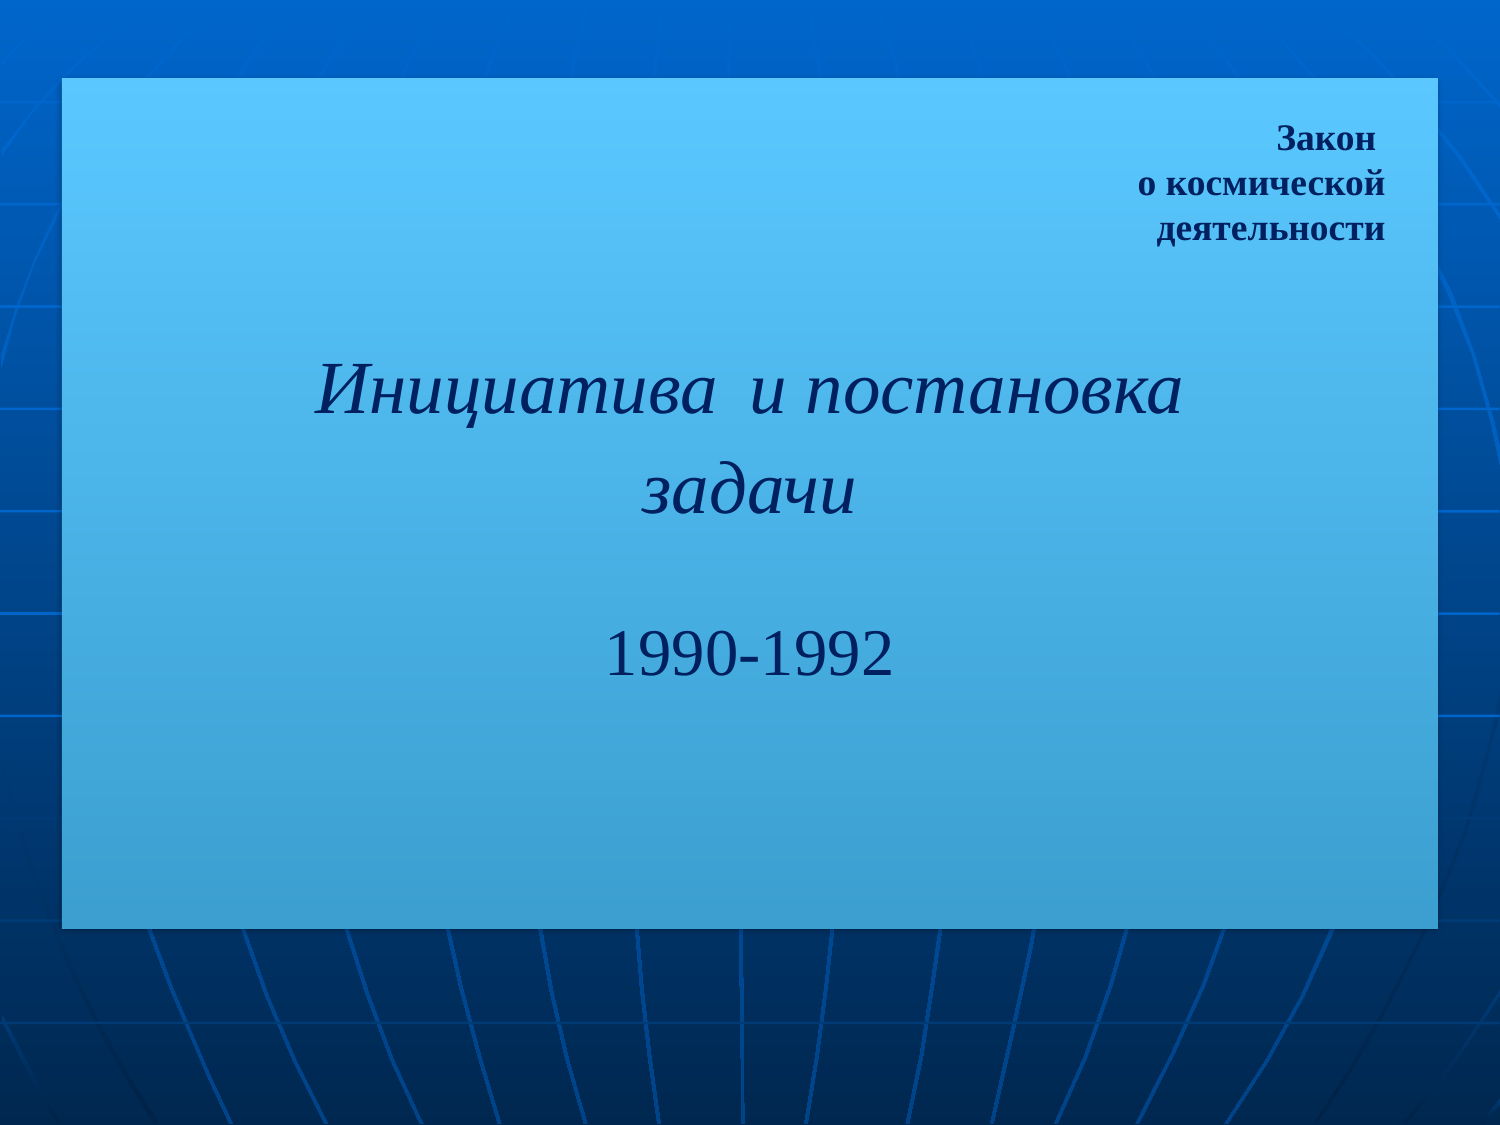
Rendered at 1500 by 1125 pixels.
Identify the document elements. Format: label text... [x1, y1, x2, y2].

text_box [61, 78, 1438, 929]
text_box Инициатива и постановка задачи 1990-1992 [216, 281, 1284, 696]
text_box Закон о космической деятельности [1083, 105, 1401, 256]
